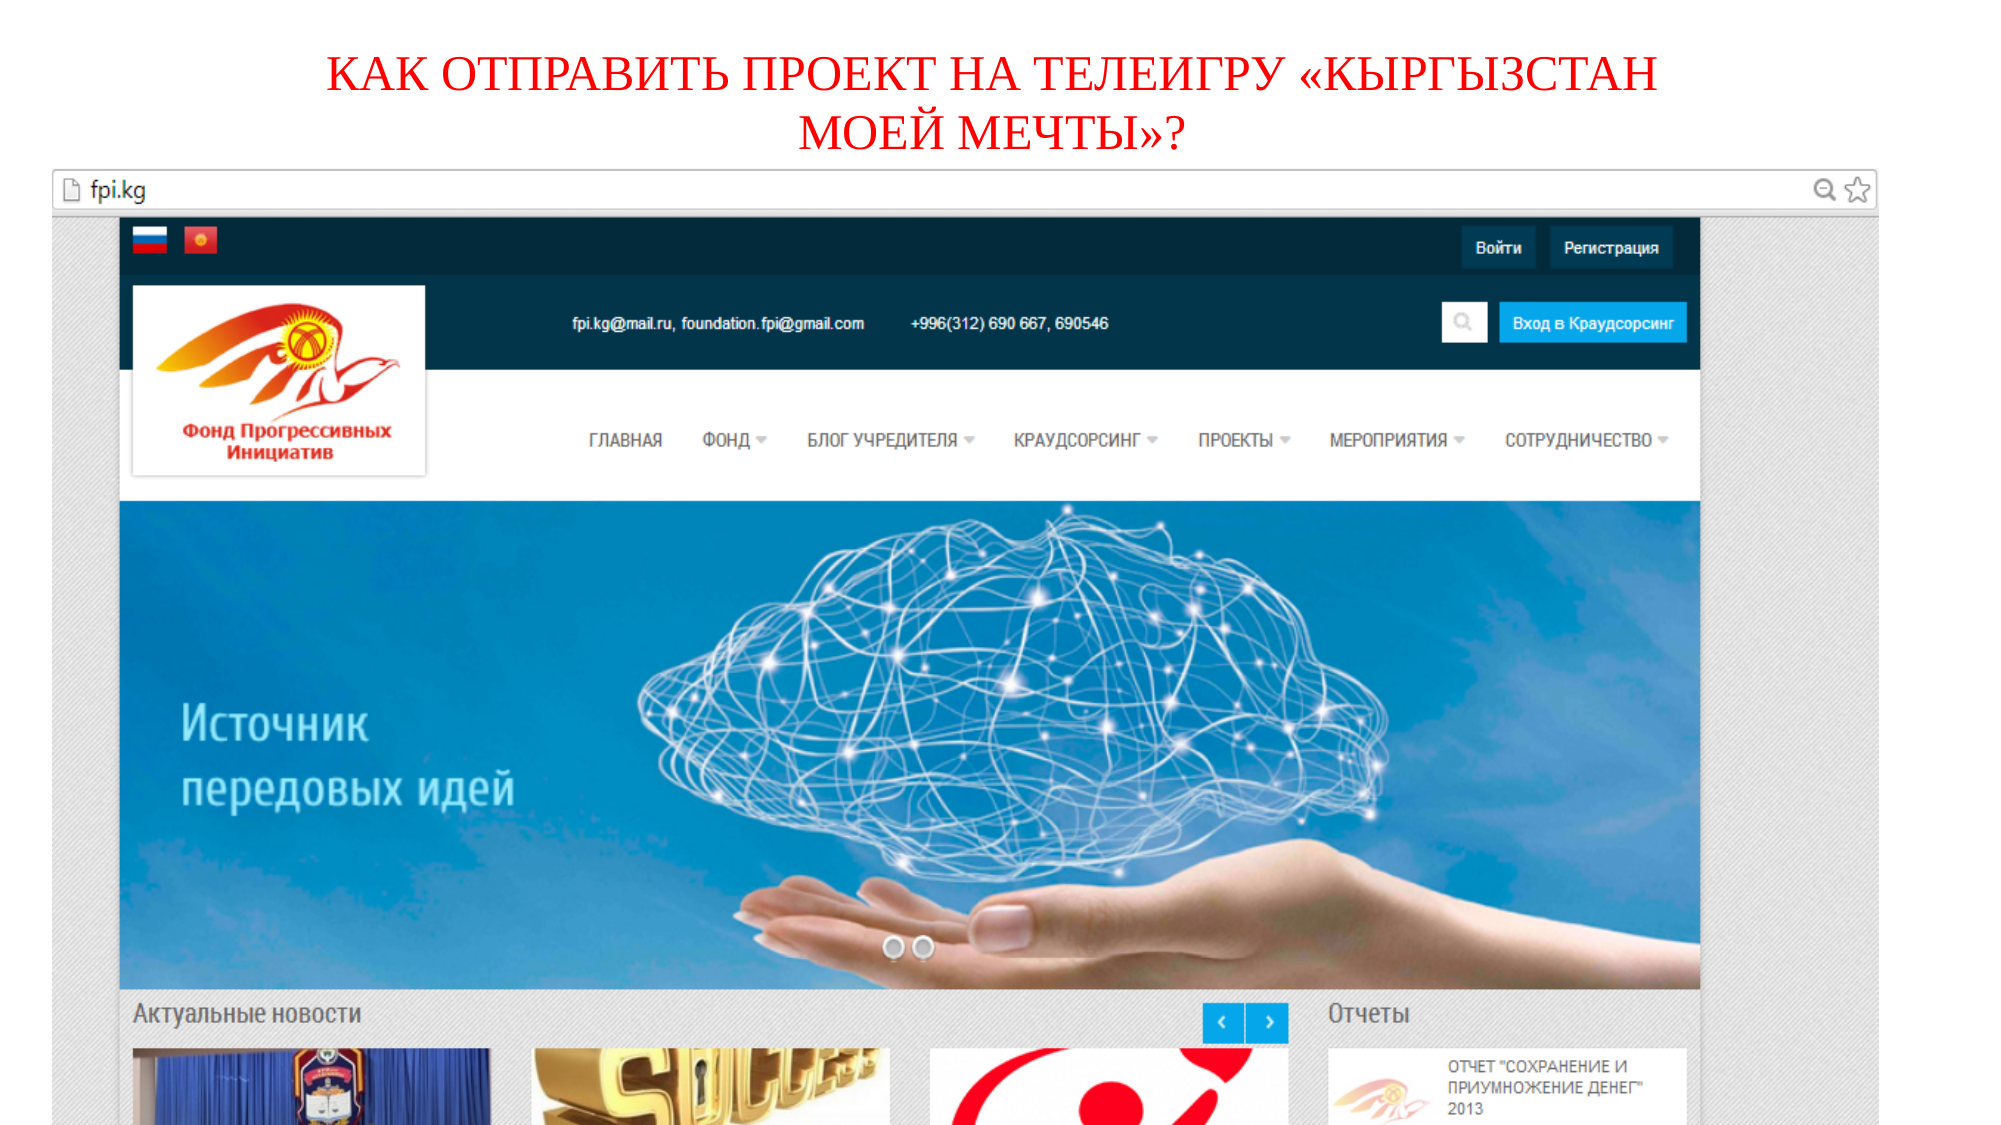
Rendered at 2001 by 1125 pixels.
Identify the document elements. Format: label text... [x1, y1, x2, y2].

text_box КАК ОТПРАВИТЬ ПРОЕКТ НА ТЕЛЕИГРУ «КЫРГЫЗСТАН МОЕЙ МЕЧТЫ»? [245, 32, 1741, 168]
picture [52, 168, 1879, 1125]
